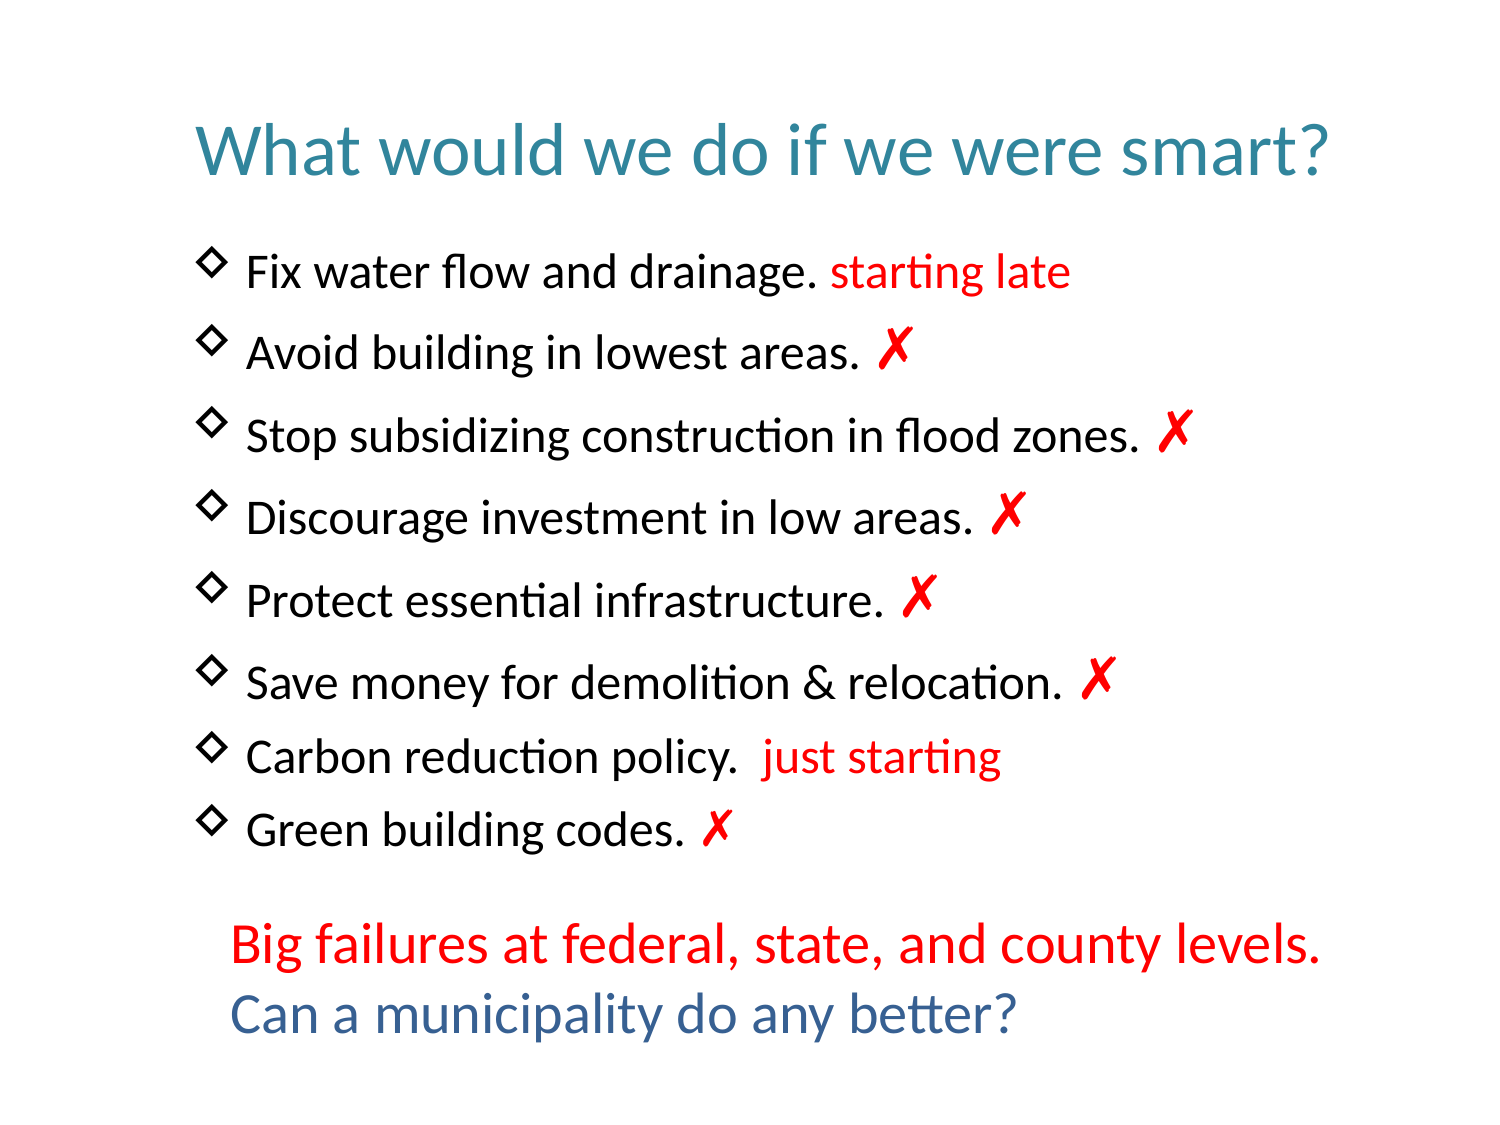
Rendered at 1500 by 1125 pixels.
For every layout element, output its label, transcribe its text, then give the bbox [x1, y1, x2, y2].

text_box What would we do if we were smart? [180, 93, 1348, 199]
text_box Fix water flow and drainage. starting late Avoid building in lowest areas. ✗ Stop subsidizing construction in flood zones. ✗ Discourage investment in low areas. ✗ Protect essential infrastructure. ✗ Save money for demolition & relocation. ✗ Carbon reduction policy. just starting Green building codes. ✗ [174, 231, 1285, 864]
text_box Big failures at federal, state, and county levels. Can a municipality do any better? [215, 897, 1339, 1053]
